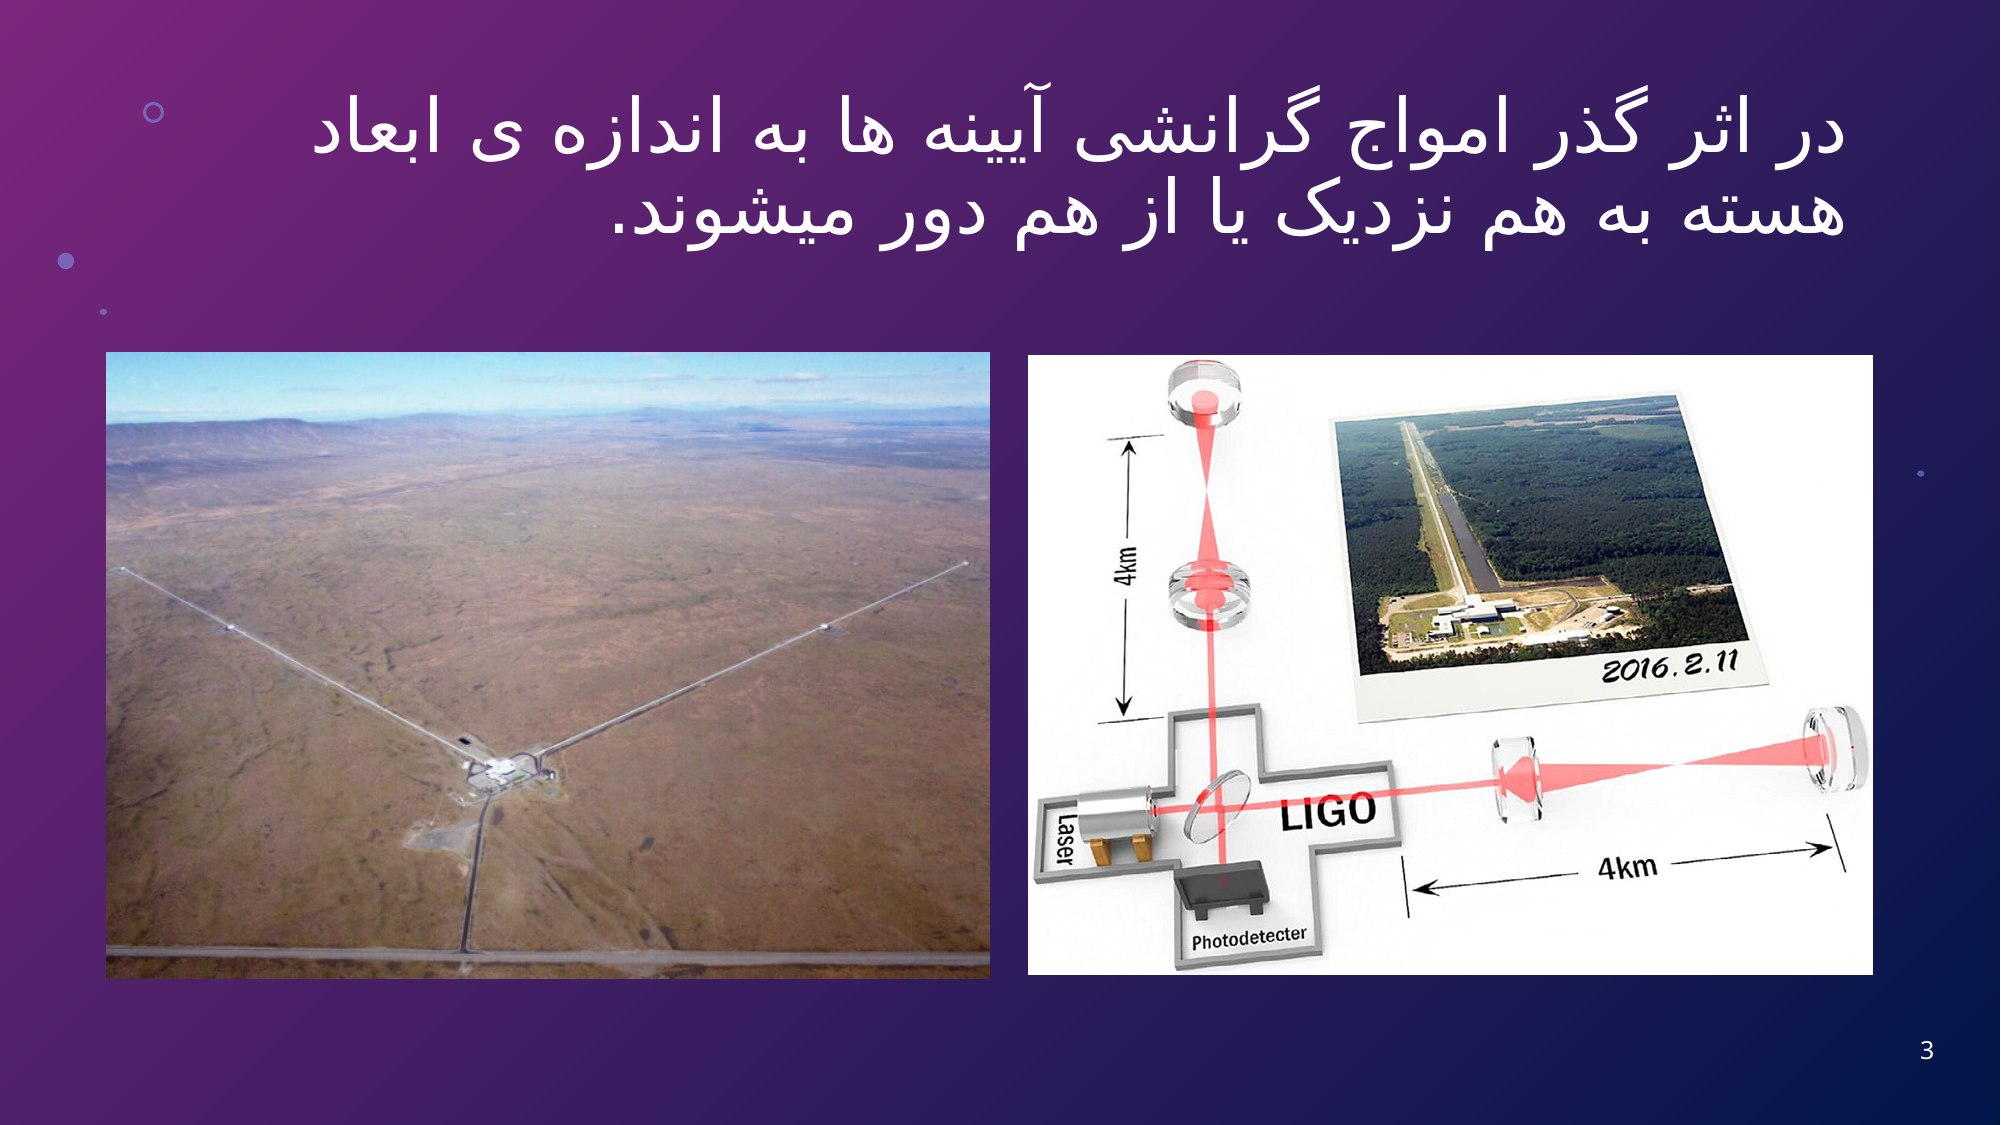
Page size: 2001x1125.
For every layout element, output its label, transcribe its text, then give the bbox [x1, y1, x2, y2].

title در اثر گذر امواج گرانشی آیینه ها به اندازه ی ابعاد هسته به هم نزدیک یا از هم دور میشوند. [139, 59, 1865, 278]
picture [106, 352, 990, 979]
slide_number 3 [1499, 1021, 1950, 1082]
picture [1028, 355, 1873, 975]
